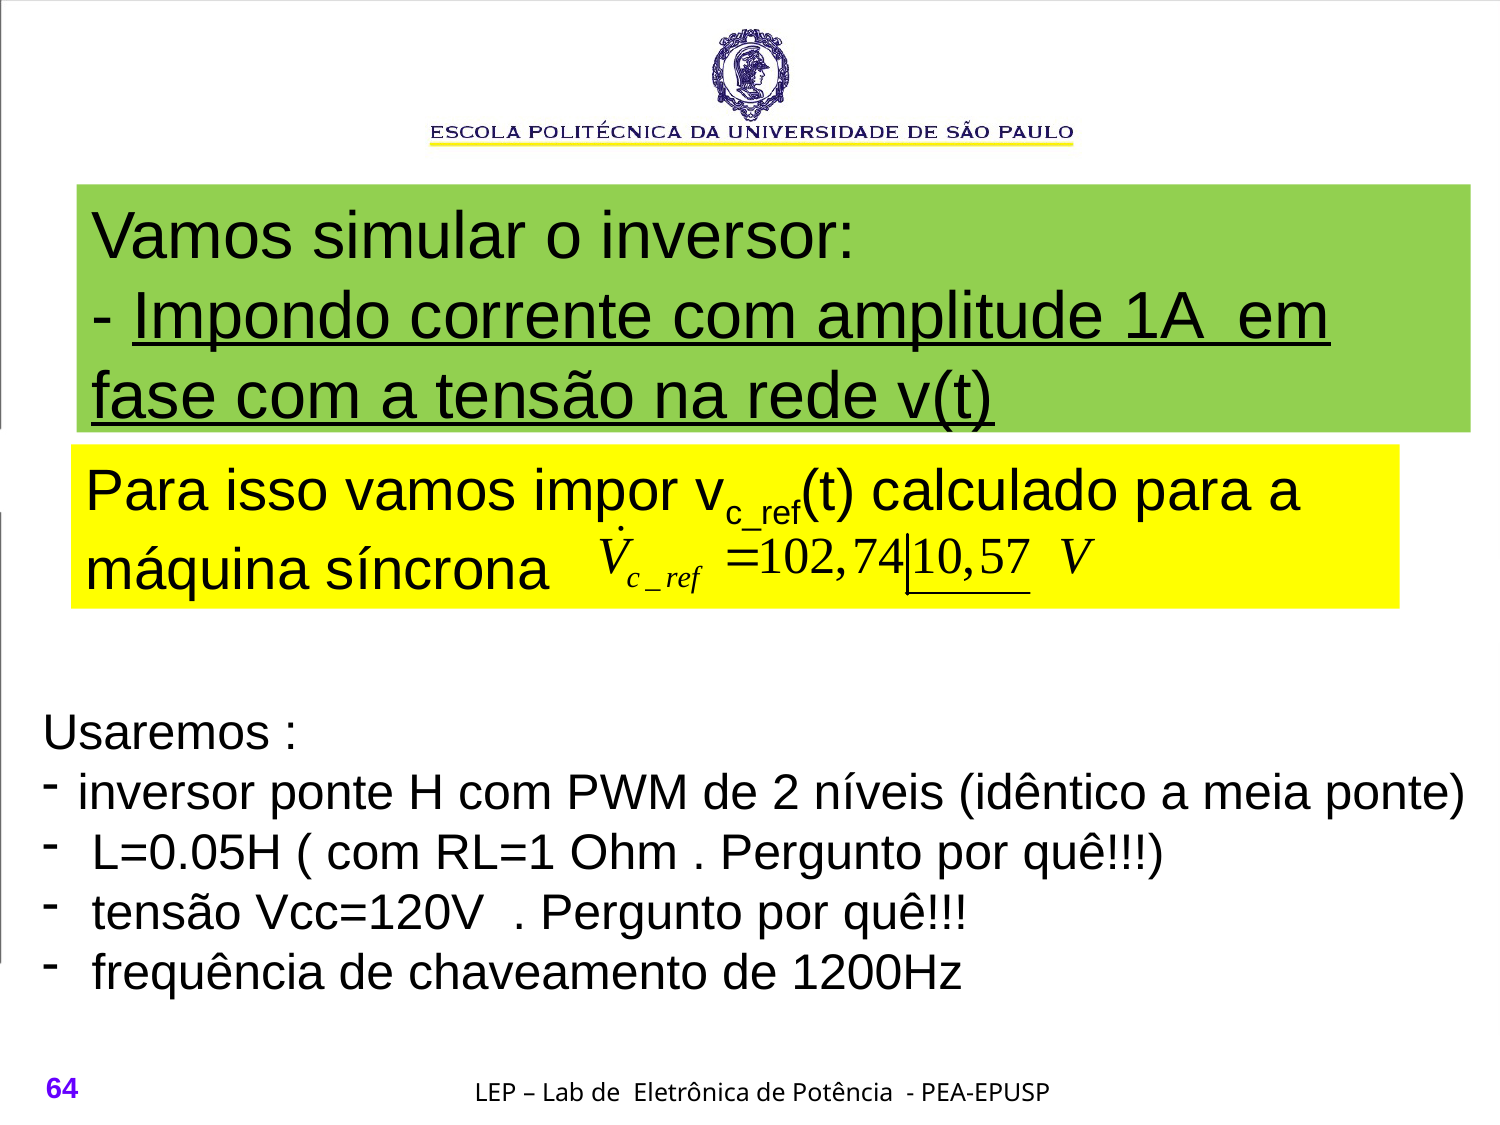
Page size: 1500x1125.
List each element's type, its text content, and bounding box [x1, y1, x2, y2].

slide_number 64 [0, 1062, 94, 1118]
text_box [598, 525, 1101, 600]
text_box Para isso vamos impor vc_ref(t) calculado para a máquina síncrona [71, 444, 1400, 609]
text_box Vamos simular o inversor: - Impondo corrente com amplitude 1A em fase com a tensão na rede v(t) [76, 184, 1471, 433]
picture [0, 0, 1500, 1125]
text_box Usaremos : inversor ponte H com PWM de 2 níveis (idêntico a meia ponte) L=0.05H ( com RL=1 Ohm . Pergunto por quê!!!) tensão Vcc=120V . Pergunto por quê!!! frequência de chaveamento de 1200Hz [27, 692, 1483, 1008]
footer LEP – Lab de Eletrônica de Potência - PEA-EPUSP [243, 1069, 1283, 1125]
